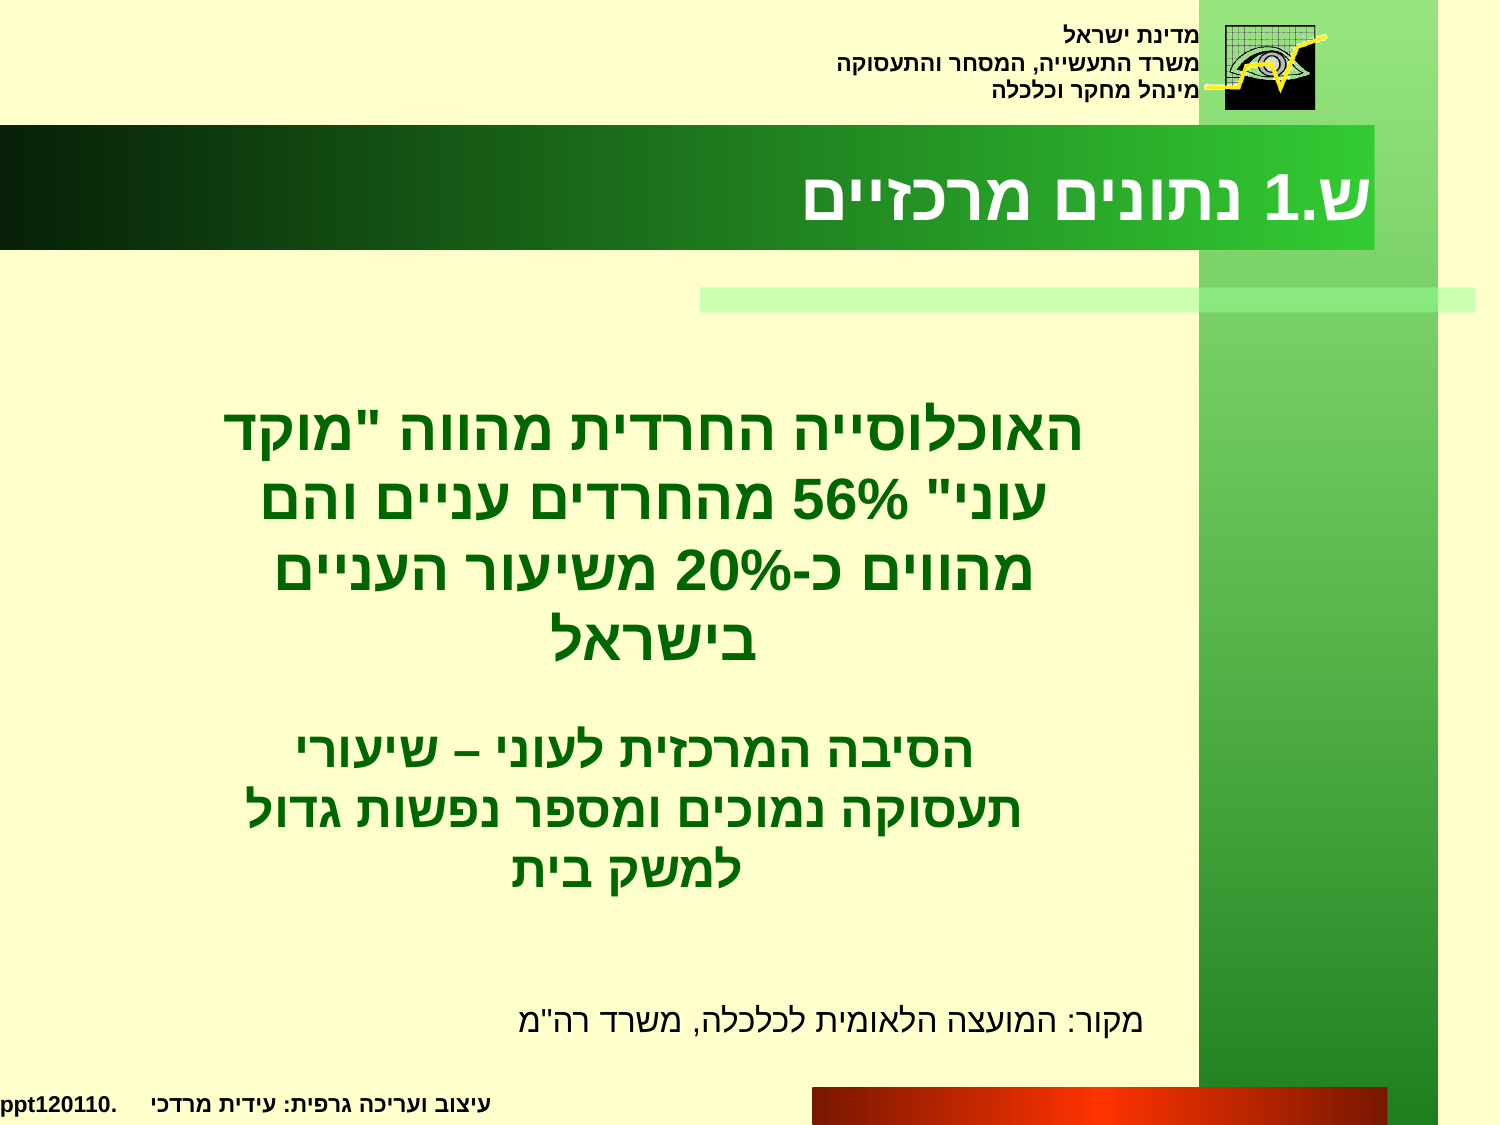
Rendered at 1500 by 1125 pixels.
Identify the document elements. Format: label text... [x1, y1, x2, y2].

text_box הסיבה המרכזית לעוני – שיעורי תעסוקה נמוכים ומספר נפשות גדול למשק בית [194, 710, 1075, 905]
text_box מקור: המועצה הלאומית לכלכלה, משרד רה"מ [448, 987, 1170, 1048]
picture [1203, 25, 1328, 99]
text_box האוכלוסייה החרדית מהווה "מוקד עוני" 56% מהחרדים עניים והם מהווים כ-20% משיעור העניים בישראל [82, 384, 1152, 679]
title ש.1 נתונים מרכזיים [112, 99, 1388, 288]
